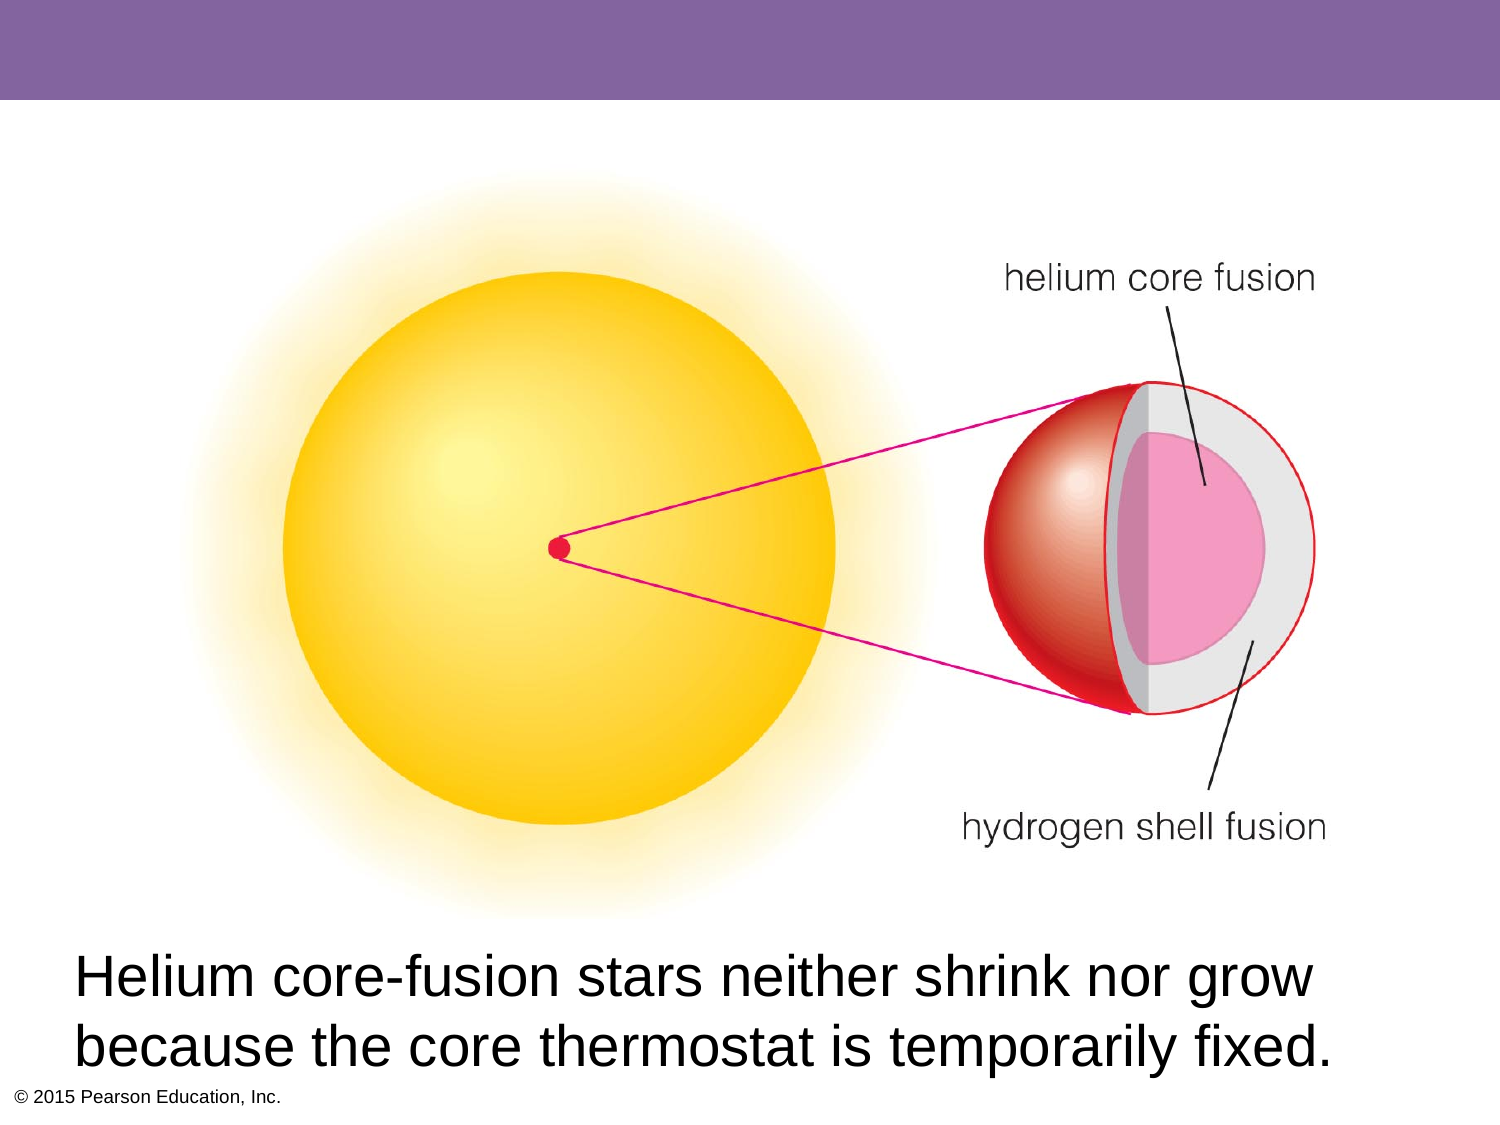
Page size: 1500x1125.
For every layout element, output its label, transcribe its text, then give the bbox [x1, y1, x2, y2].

footer © 2015 Pearson Education, Inc. [14, 1084, 900, 1115]
list Helium core-fusion stars neither shrink nor grow because the core thermostat is temporarily fixed. [59, 930, 1410, 1101]
picture [166, 163, 1334, 919]
